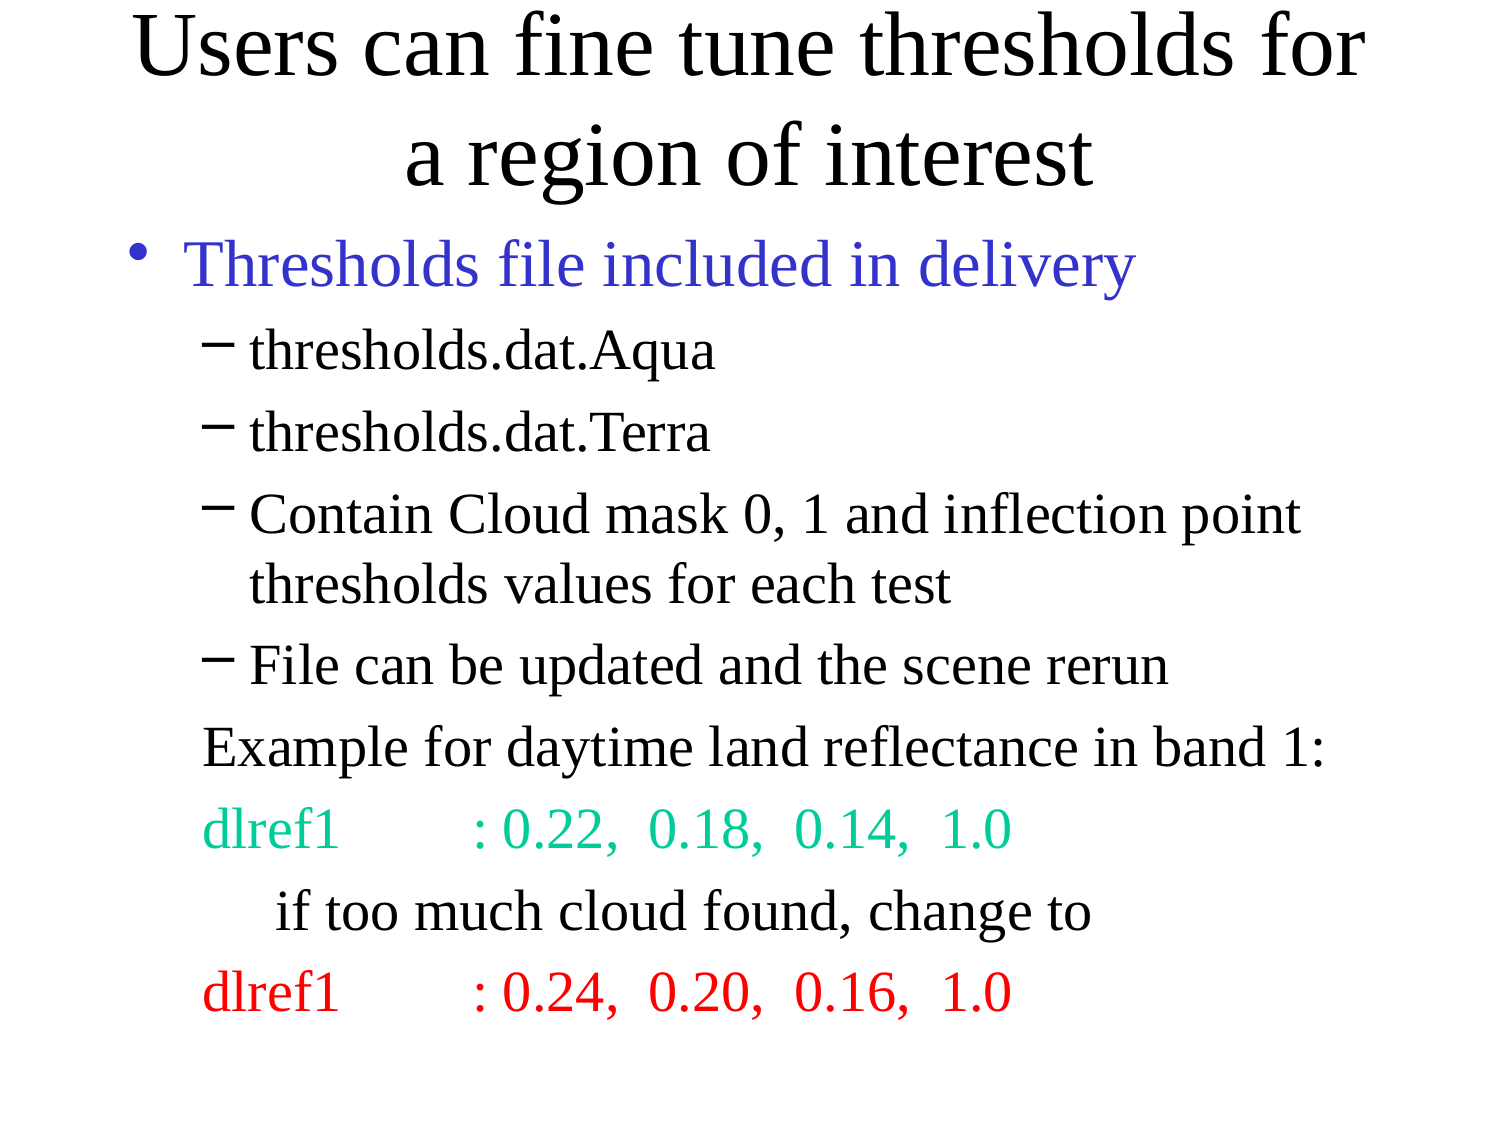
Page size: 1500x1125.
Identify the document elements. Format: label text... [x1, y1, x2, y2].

title Users can fine tune thresholds for a region of interest [112, 0, 1388, 188]
list Thresholds file included in delivery thresholds.dat.Aqua thresholds.dat.Terra Contain Cloud mask 0, 1 and inflection point thresholds values for each test File can be updated and the scene rerun Example for daytime land reflectance in band 1: dlref1 : 0.22, 0.18, 0.14, 1.0 if too much cloud found, change to dlref1 : 0.24, 0.20, 0.16, 1.0 [112, 212, 1388, 1063]
